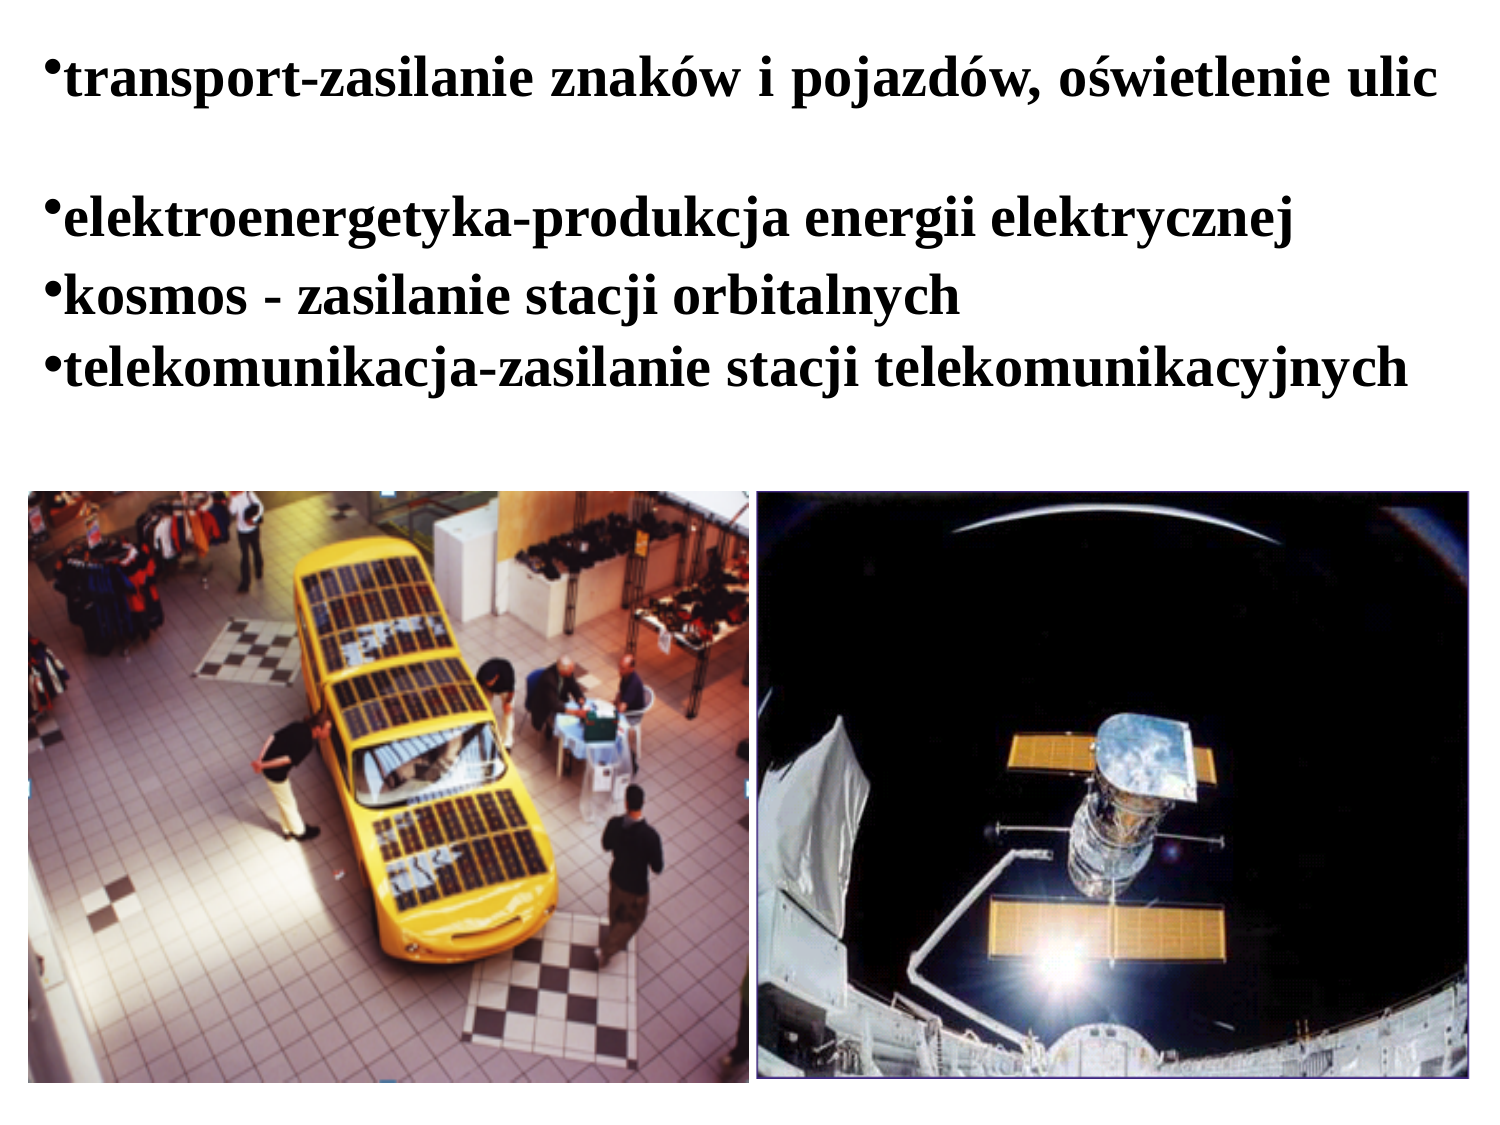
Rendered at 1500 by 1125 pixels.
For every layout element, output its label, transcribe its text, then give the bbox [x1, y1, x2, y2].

picture [28, 491, 750, 1083]
text_box transport-zasilanie znaków i pojazdów, oświetlenie ulic elektroenergetyka-produkcja energii elektrycznej kosmos - zasilanie stacji orbitalnych telekomunikacja-zasilanie stacji telekomunikacyjnych [28, 30, 1471, 476]
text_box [755, 491, 1471, 1080]
